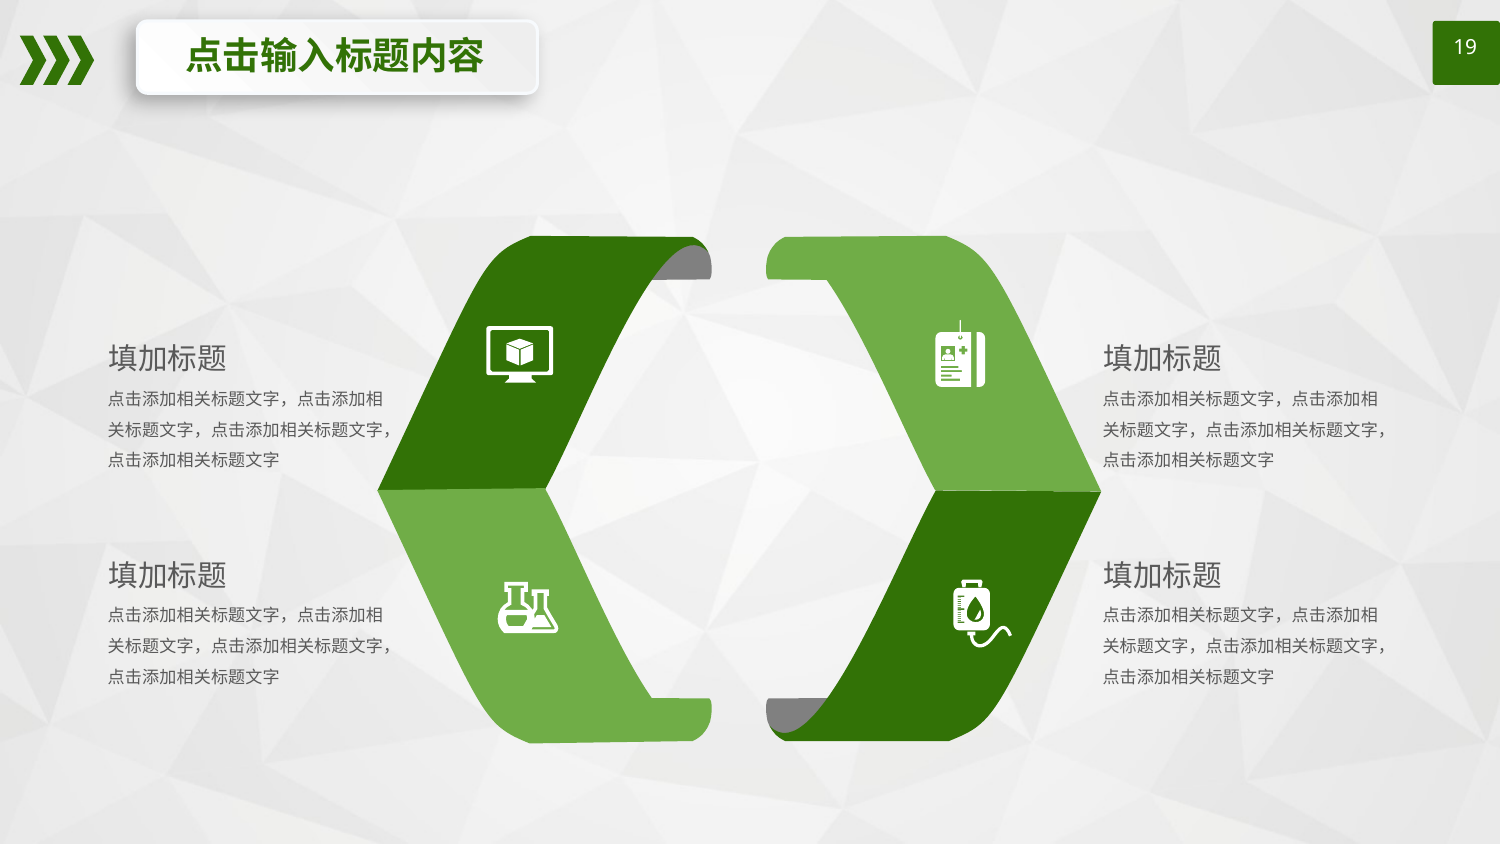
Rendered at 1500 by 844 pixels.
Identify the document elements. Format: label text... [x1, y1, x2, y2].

list 点击输入标题内容 [133, 22, 538, 92]
text_box 填加标题 [97, 550, 377, 598]
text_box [377, 488, 712, 744]
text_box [377, 235, 712, 488]
text_box 填加标题 [97, 334, 377, 382]
slide_number 19 [1432, 23, 1498, 73]
picture [0, 0, 1500, 844]
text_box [486, 319, 1012, 648]
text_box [766, 490, 1102, 742]
text_box 点击添加相关标题文字，点击添加相关标题文字，点击添加相关标题文字，点击添加相关标题文字 [1102, 589, 1402, 692]
text_box 点击添加相关标题文字，点击添加相关标题文字，点击添加相关标题文字，点击添加相关标题文字 [97, 382, 377, 476]
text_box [765, 235, 1102, 490]
text_box 填加标题 [1102, 550, 1376, 598]
text_box 点击添加相关标题文字，点击添加相关标题文字，点击添加相关标题文字，点击添加相关标题文字 [1102, 372, 1402, 476]
text_box 点击添加相关标题文字，点击添加相关标题文字，点击添加相关标题文字，点击添加相关标题文字 [97, 598, 377, 692]
text_box 填加标题 [1102, 334, 1376, 382]
